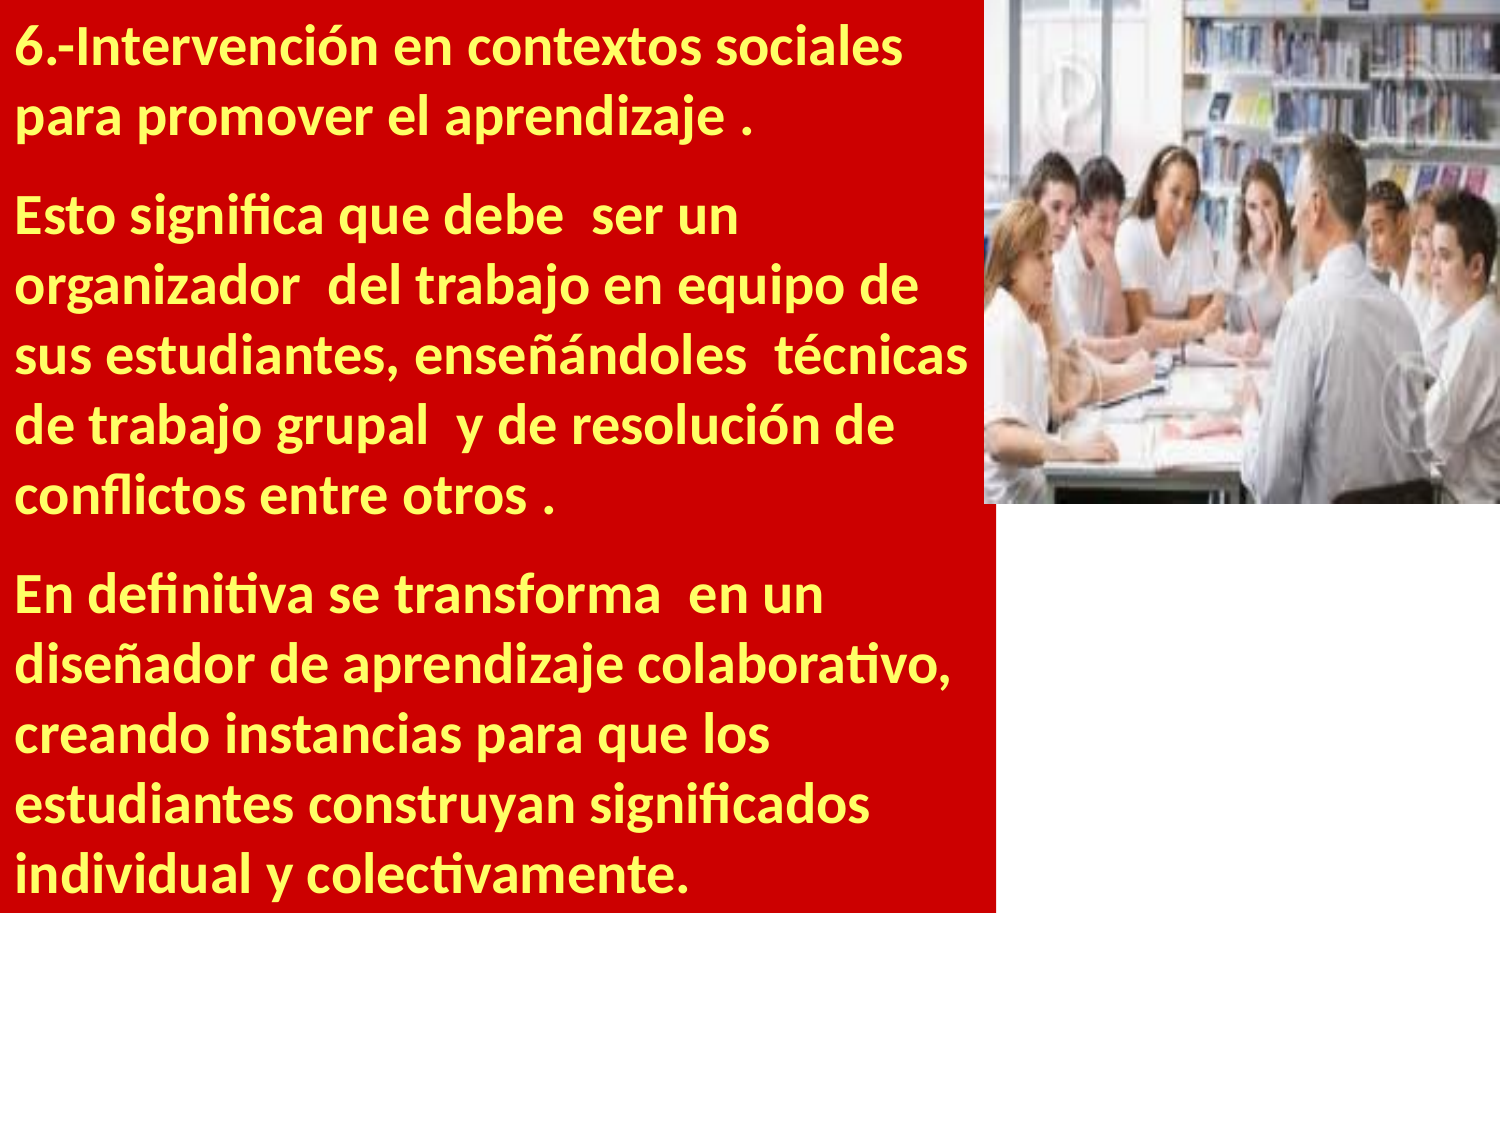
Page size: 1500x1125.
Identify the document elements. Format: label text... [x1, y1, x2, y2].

text_box 6.-Intervención en contextos sociales para promover el aprendizaje . Esto significa que debe ser un organizador del trabajo en equipo de sus estudiantes, enseñándoles técnicas de trabajo grupal y de resolución de conflictos entre otros . En definitiva se transforma en un diseñador de aprendizaje colaborativo, creando instancias para que los estudiantes construyan significados individual y colectivamente. [0, 0, 997, 913]
picture [984, 0, 1500, 505]
